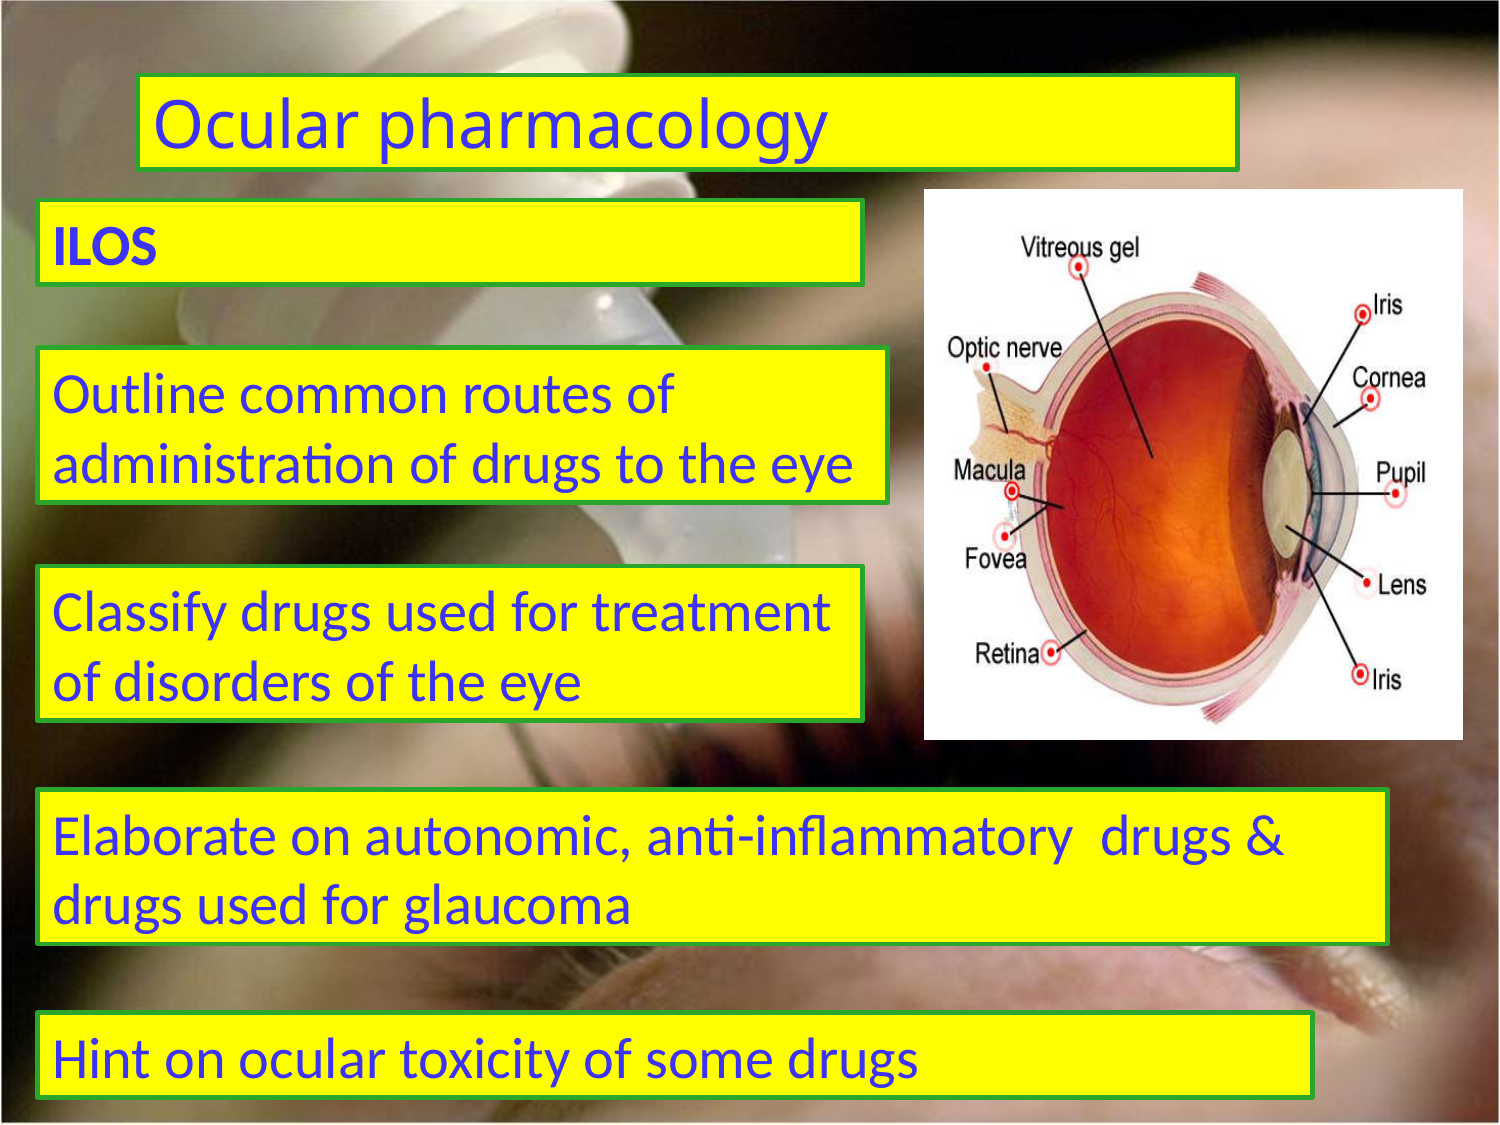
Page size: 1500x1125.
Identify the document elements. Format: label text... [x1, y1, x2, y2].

text_box Outline common routes of administration of drugs to the eye [37, 347, 888, 503]
text_box Classify drugs used for treatment of disorders of the eye [37, 566, 863, 721]
text_box Elaborate on autonomic, anti-inflammatory drugs & drugs used for glaucoma [37, 789, 1388, 944]
text_box Ocular pharmacology [137, 74, 1238, 170]
picture [0, 0, 1500, 1125]
text_box Hint on ocular toxicity of some drugs [37, 1012, 1313, 1098]
text_box ILOS [37, 200, 863, 285]
